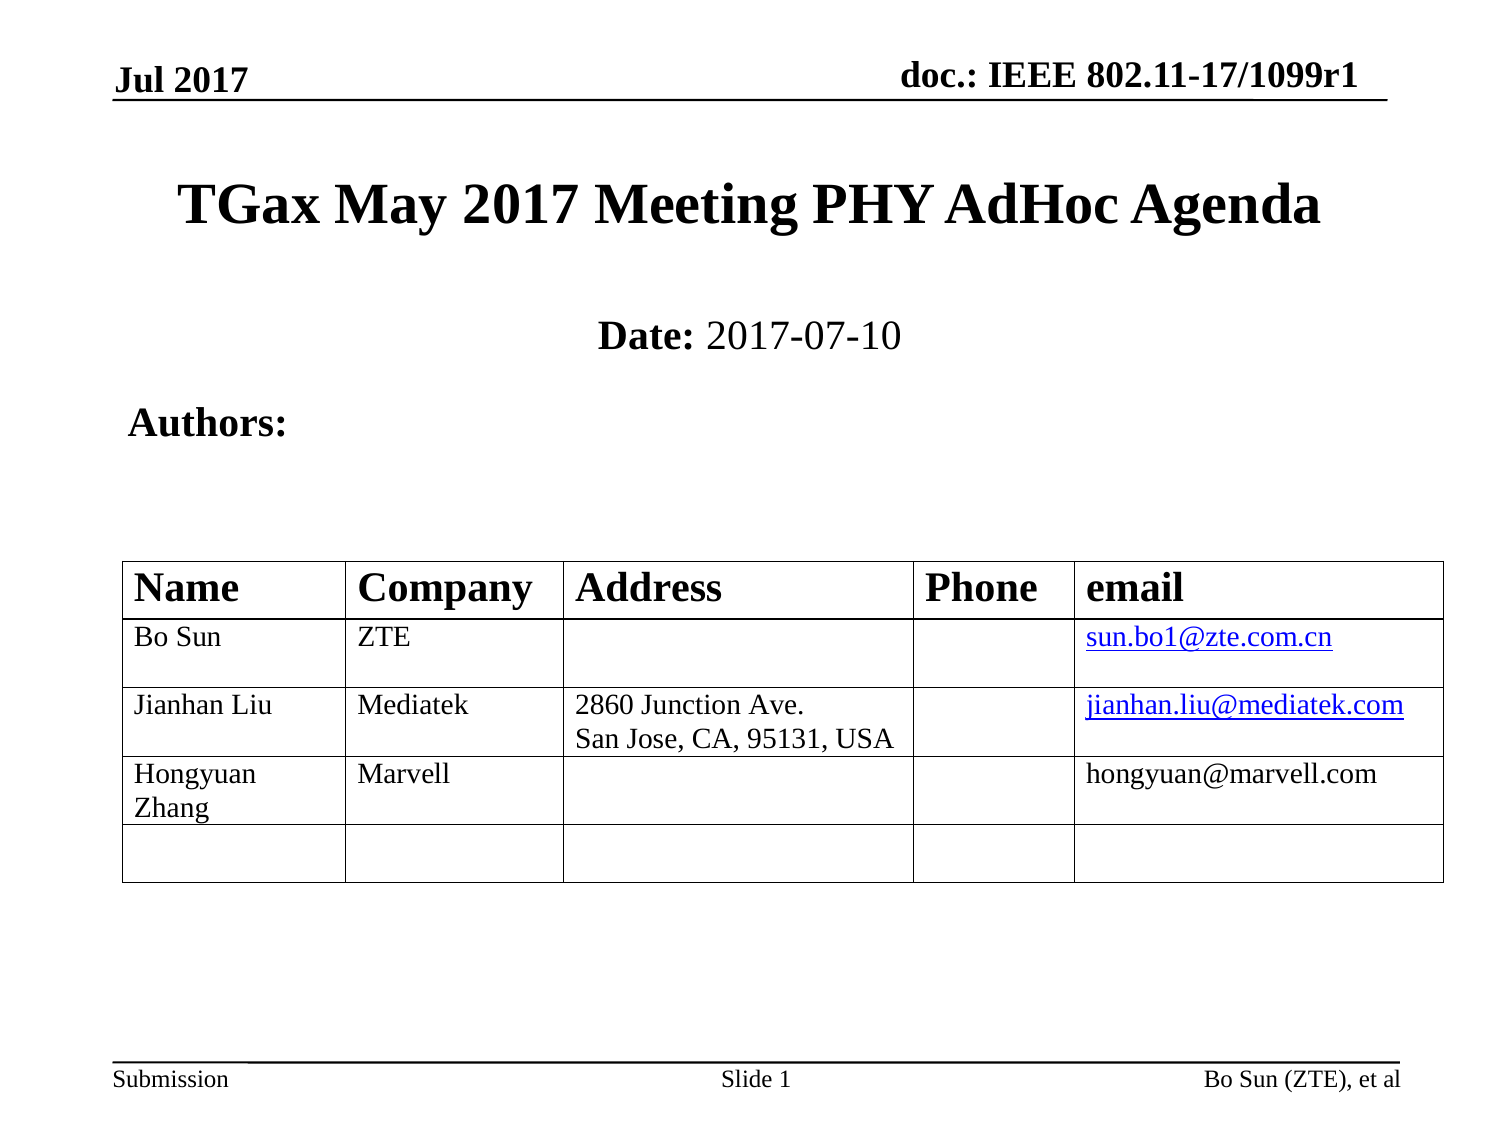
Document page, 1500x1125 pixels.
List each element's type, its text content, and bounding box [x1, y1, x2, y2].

text_box Authors: [112, 387, 838, 450]
list Date: 2017-07-10 [112, 299, 1388, 363]
slide_number Slide 1 [712, 1061, 800, 1093]
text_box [106, 560, 1485, 932]
title TGax May 2017 Meeting PHY AdHoc Agenda [112, 112, 1388, 288]
footer Bo Sun (ZTE), et al [1200, 1061, 1402, 1125]
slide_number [114, 54, 251, 101]
